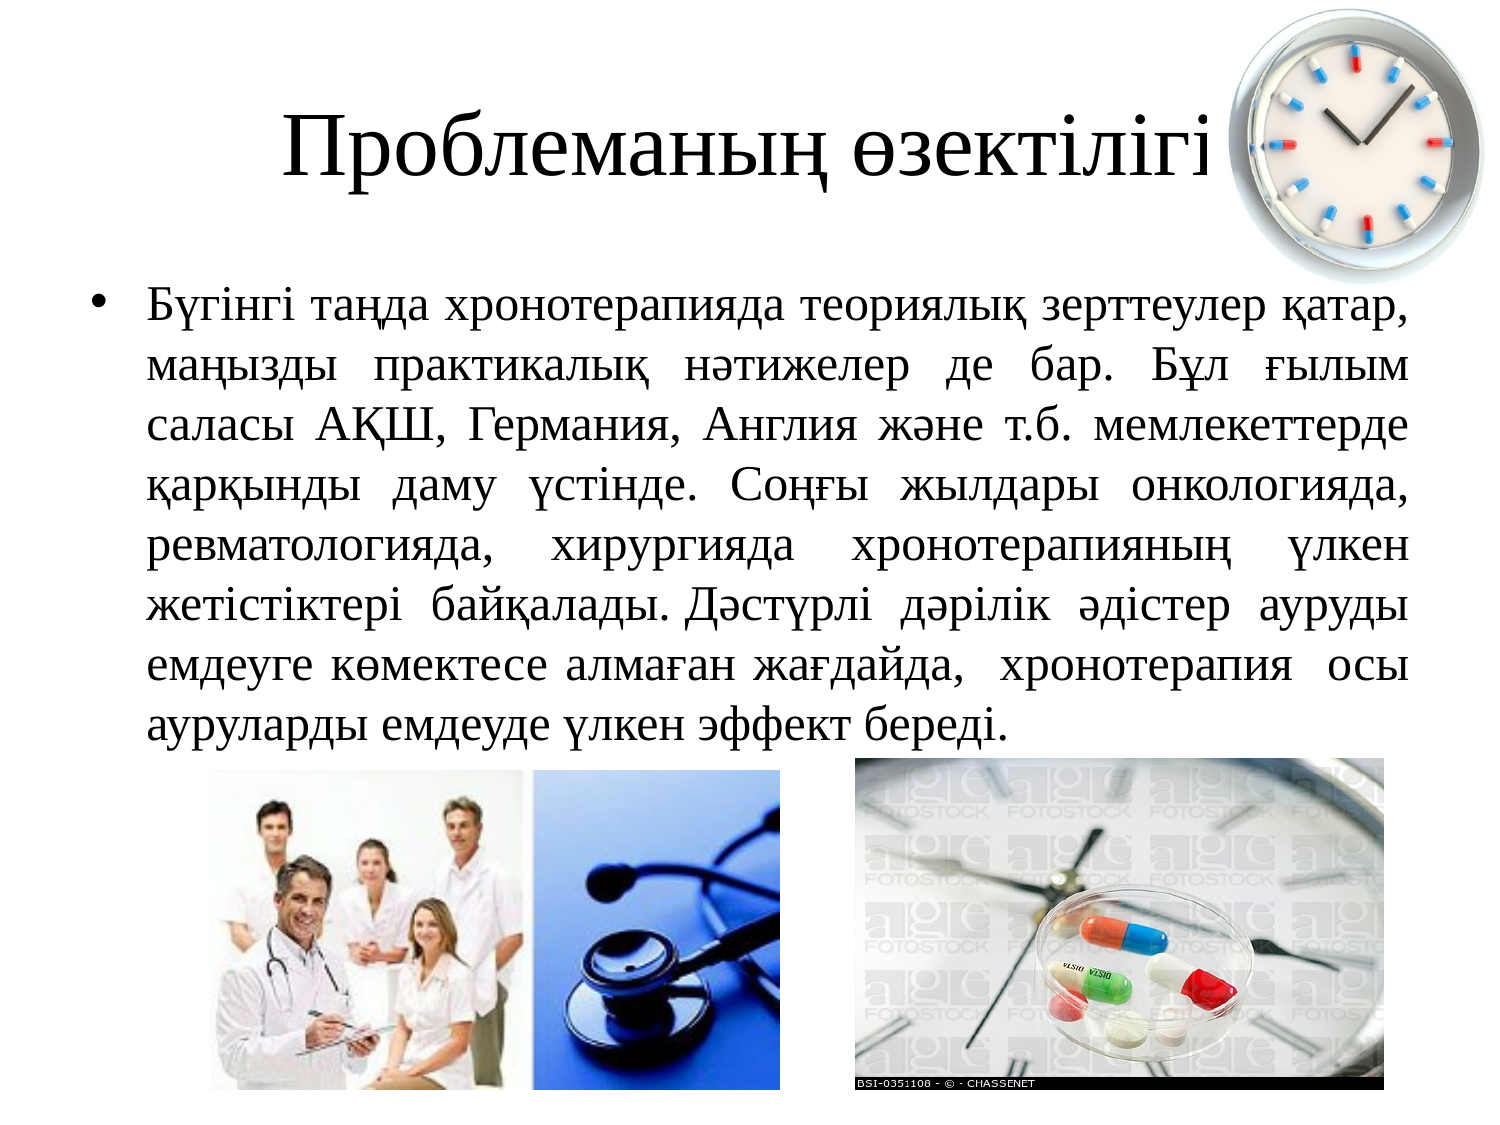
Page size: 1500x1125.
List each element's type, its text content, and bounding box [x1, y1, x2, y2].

picture [855, 758, 1384, 1091]
picture [1206, 0, 1500, 294]
title Проблеманың өзектілігі [75, 45, 1201, 233]
picture [210, 770, 780, 1091]
list Бүгінгі таңда хронотерапияда теориялық зерттеулер қатар, маңызды практикалық нәтижелер де бар. Бұл ғылым саласы АҚШ, Германия, Англия және т.б. мемлекеттерде қарқынды даму үстінде. Соңғы жылдары онкологияда, ревматологияда, хирургияда хронотерапияның үлкен жетістіктері байқалады. Дәстүрлі дәрілік әдістер ауруды емдеуге көмектесе алмаған жағдайда, хронотерапия осы ауруларды емдеуде үлкен эффект береді. [75, 262, 1425, 1005]
